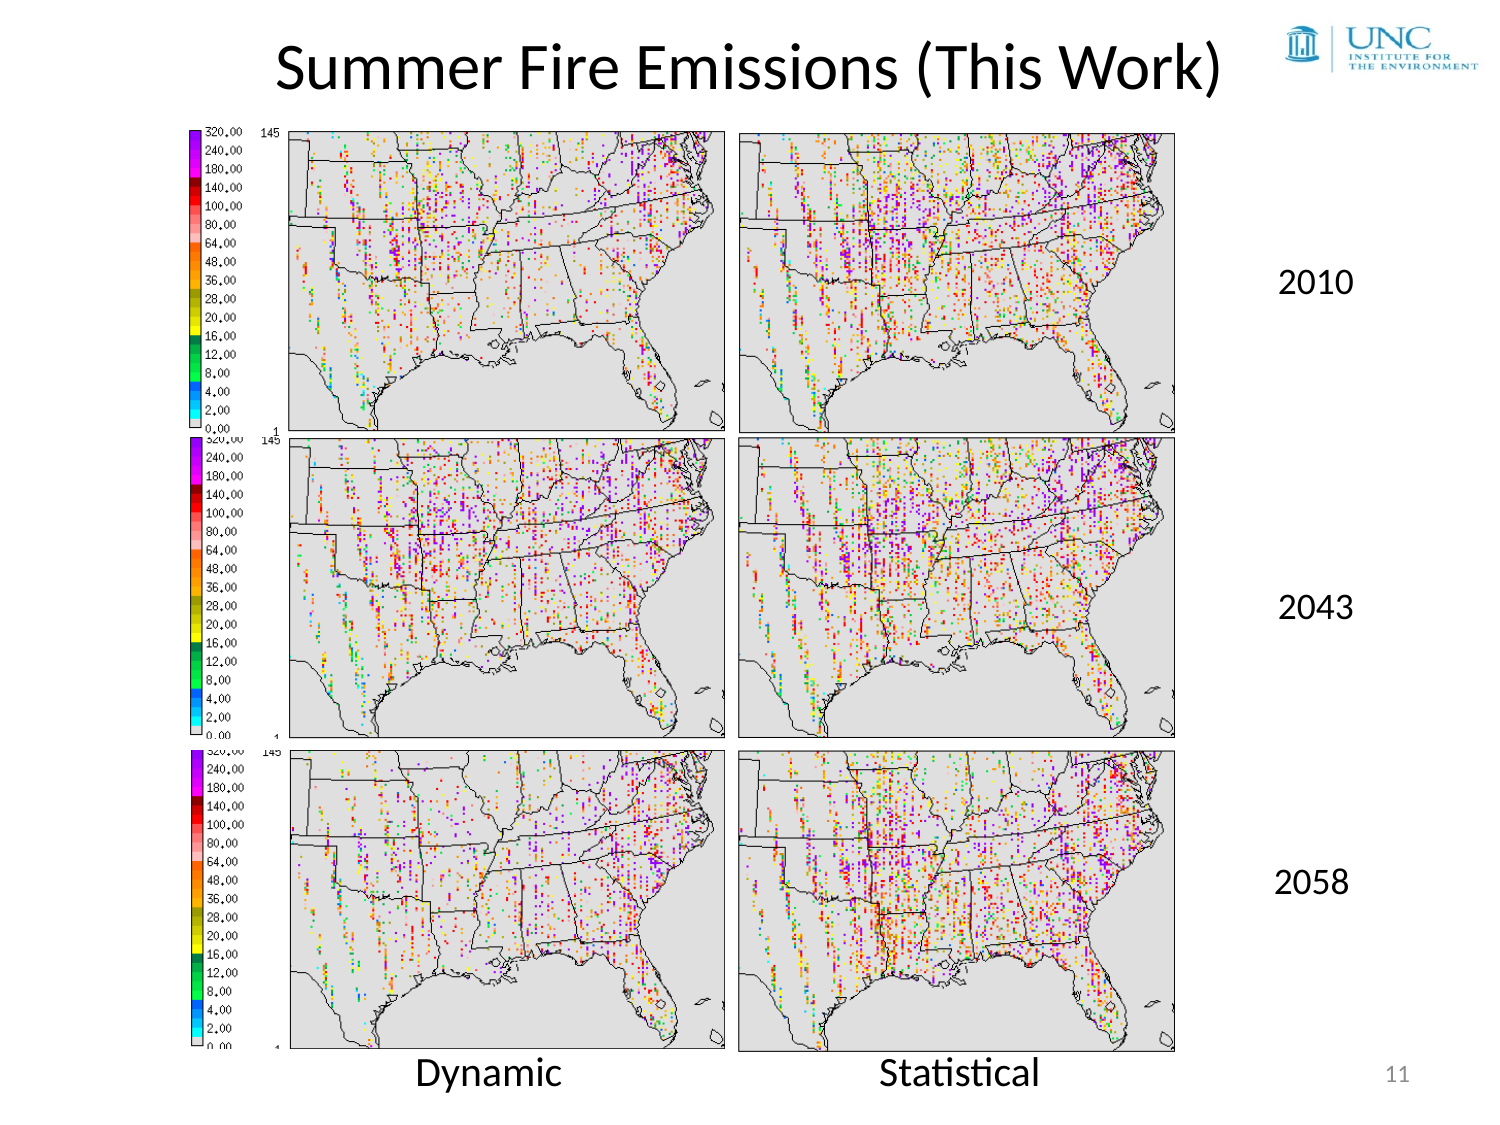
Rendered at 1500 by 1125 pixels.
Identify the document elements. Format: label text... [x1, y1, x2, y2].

text_box Statistical [864, 1060, 1056, 1103]
slide_number 11 [1074, 1042, 1425, 1103]
title Summer Fire Emissions (This Work) [12, 12, 1488, 113]
picture [187, 749, 726, 1050]
picture [737, 437, 1176, 738]
text_box Dynamic [400, 1059, 578, 1103]
picture [1263, 5, 1500, 90]
text_box 2058 [1258, 849, 1373, 910]
picture [187, 124, 726, 436]
picture [187, 437, 726, 739]
picture [737, 749, 1176, 1052]
text_box 2010 [1263, 249, 1369, 310]
picture [737, 132, 1176, 435]
text_box 2043 [1263, 574, 1369, 635]
